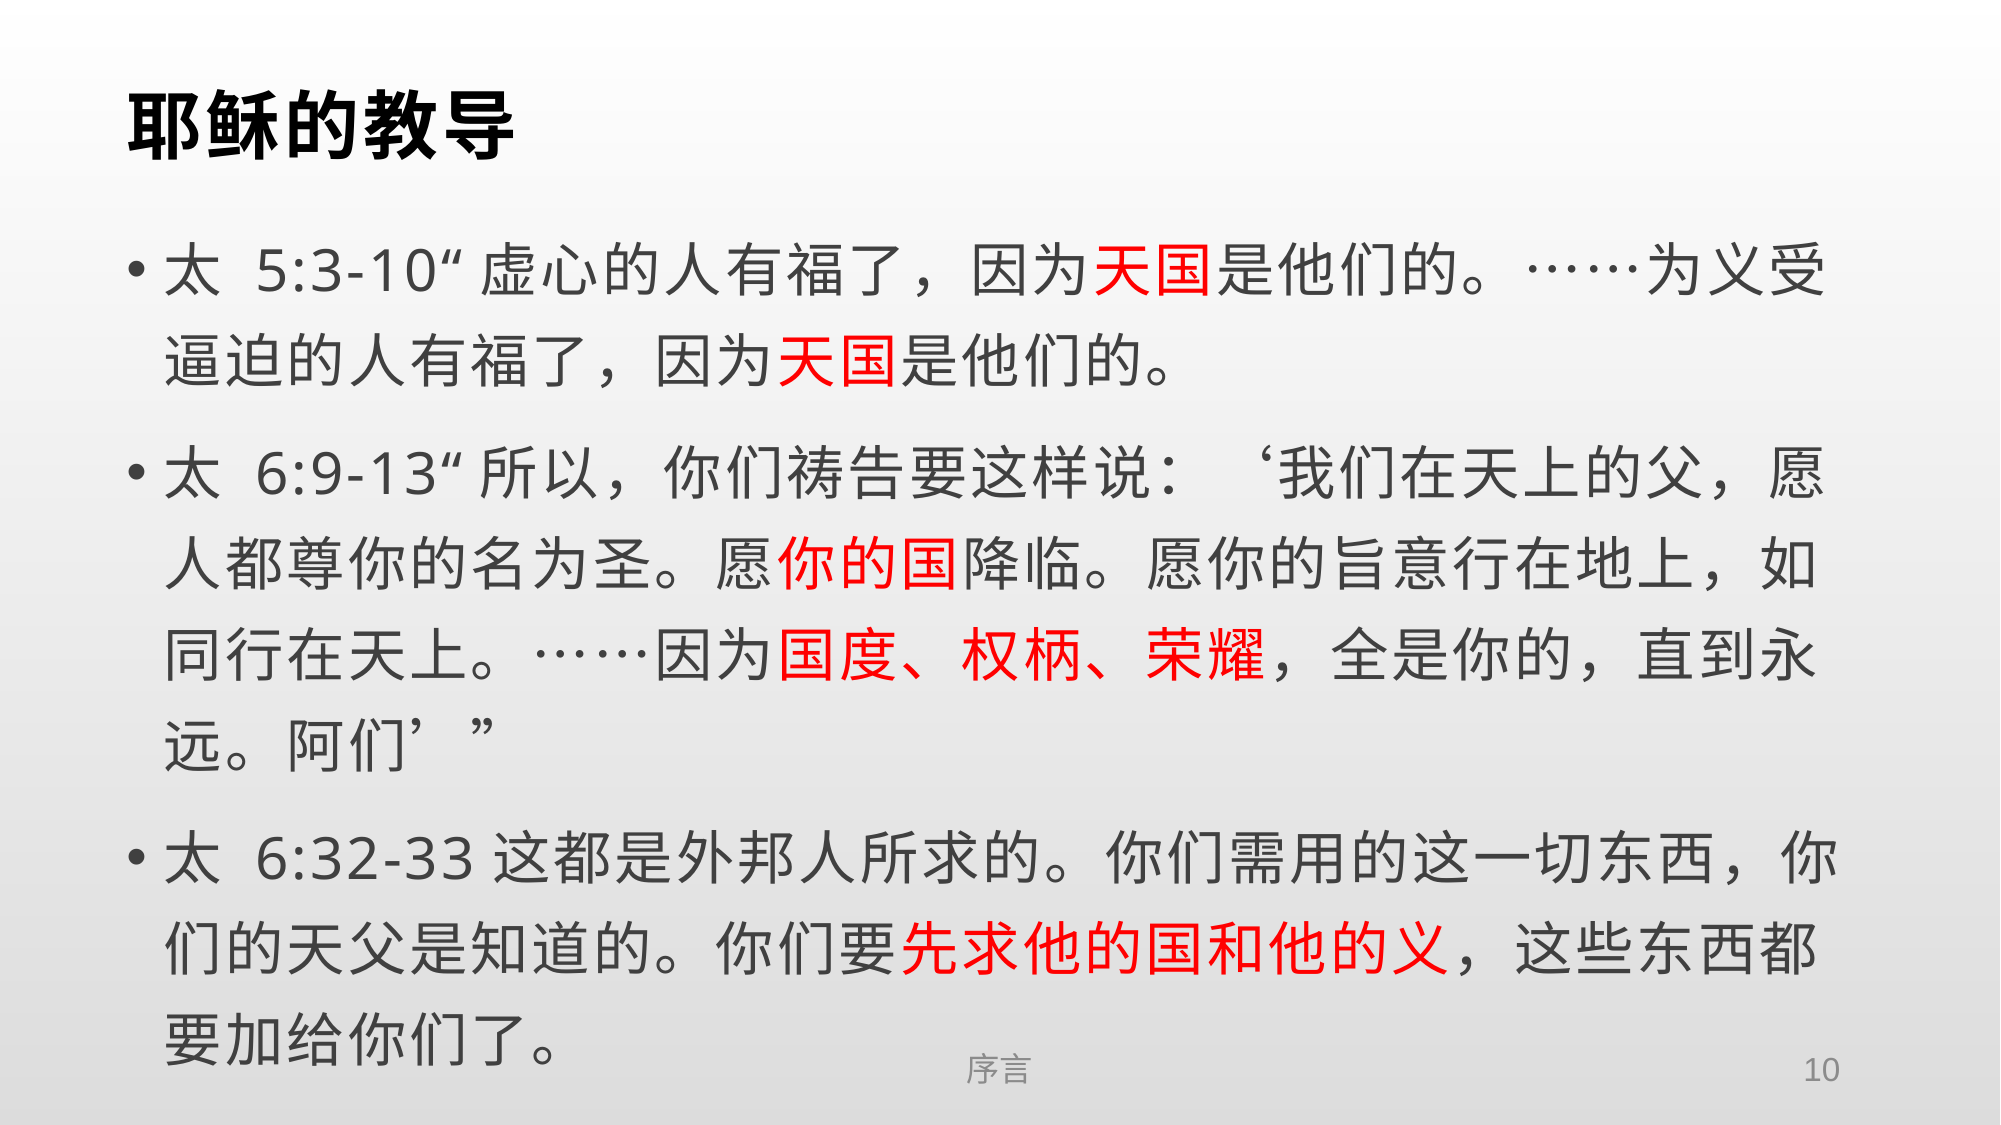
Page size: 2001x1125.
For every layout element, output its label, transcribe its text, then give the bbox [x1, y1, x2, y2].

slide_number 10 [1412, 1041, 1856, 1094]
list 太 5:3-10“虚心的人有福了，因为天国是他们的。……为义受逼迫的人有福了，因为天国是他们的。 太 6:9-13“所以，你们祷告要这样说：‘我们在天上的父，愿人都尊你的名为圣。愿你的国降临。愿你的旨意行在地上，如同行在天上。……因为国度、权柄、荣耀，全是你的，直到永远。阿们’” 太 6:32-33这都是外邦人所求的。你们需用的这一切东西，你们的天父是知道的。你们要先求他的国和他的义，这些东西都要加给你们了。 [109, 212, 1891, 1040]
title 耶稣的教导 [109, 70, 1891, 178]
footer 序言 [675, 1041, 1325, 1094]
